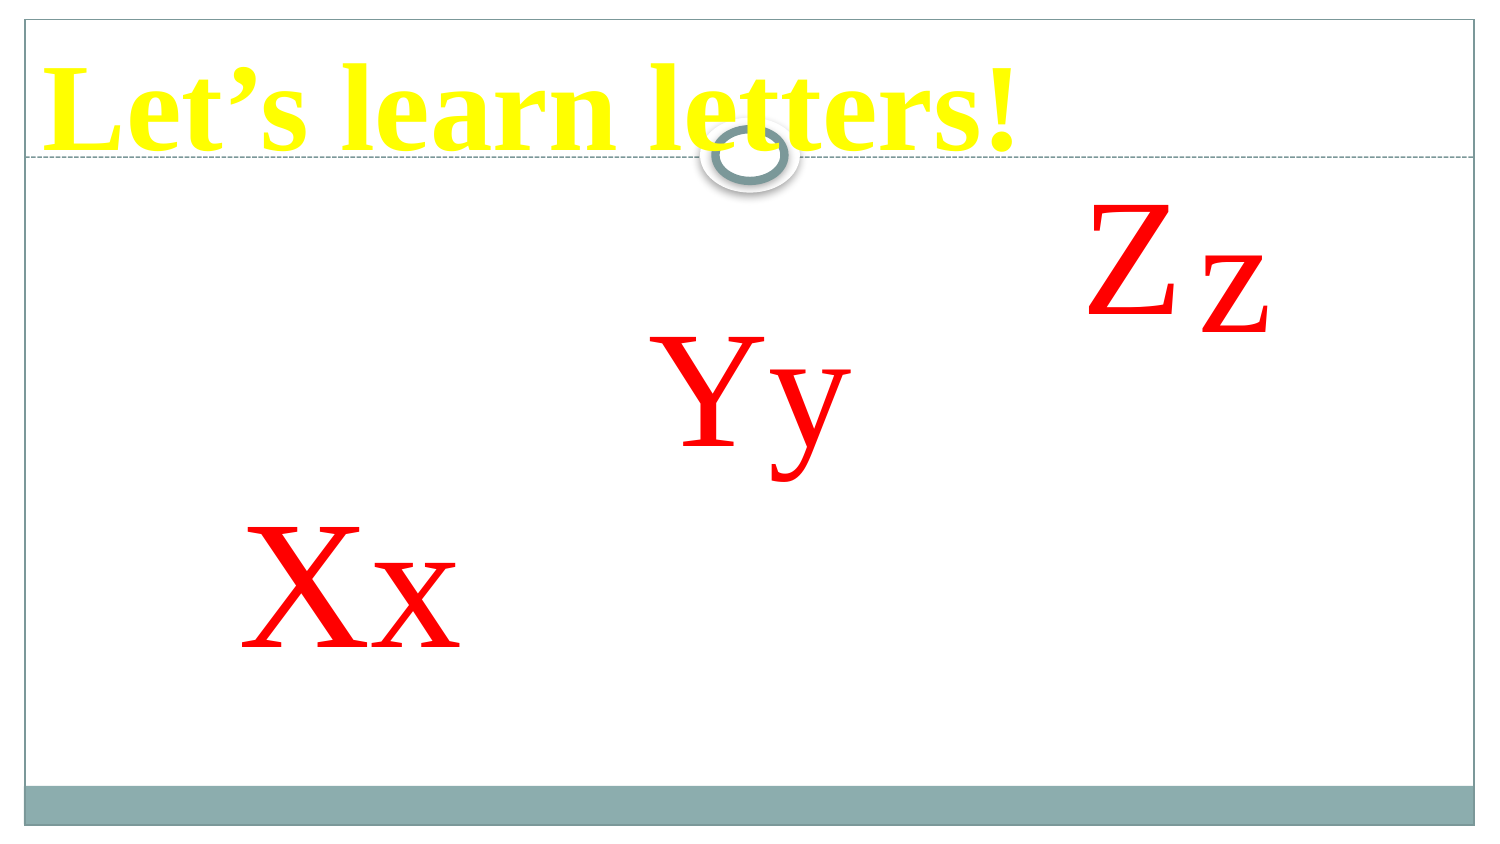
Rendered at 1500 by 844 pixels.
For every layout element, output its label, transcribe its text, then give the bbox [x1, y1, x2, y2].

text_box Yy [633, 272, 868, 488]
text_box z [1183, 158, 1418, 373]
text_box Z [1066, 140, 1301, 356]
text_box Xx [223, 456, 478, 692]
text_box Let’s learn letters! [28, 17, 1040, 183]
